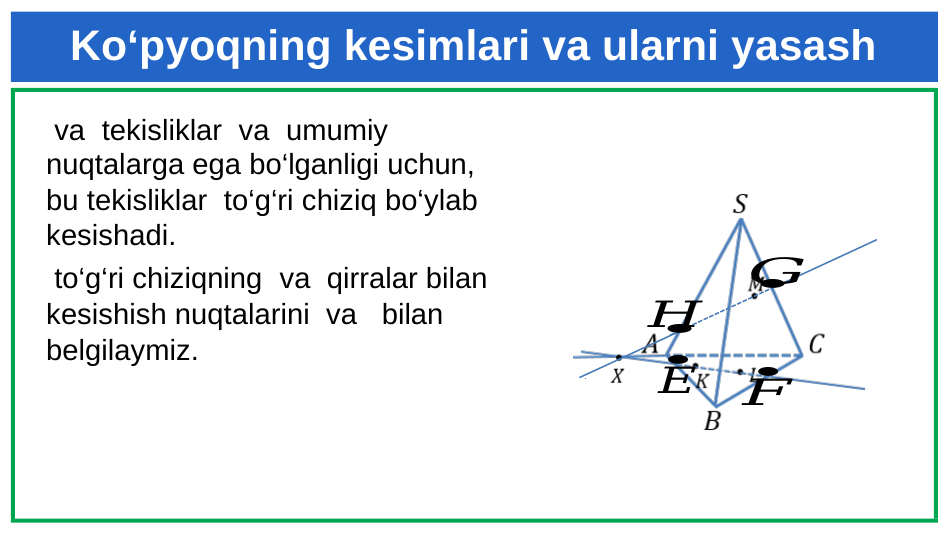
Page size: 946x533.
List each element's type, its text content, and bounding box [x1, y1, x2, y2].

text_box [47, 142, 898, 340]
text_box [579, 328, 686, 378]
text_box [770, 239, 878, 289]
title Ko‘pyoqning kesimlari va ularni yasash [10, 15, 936, 107]
picture [572, 178, 868, 446]
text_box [669, 285, 777, 336]
